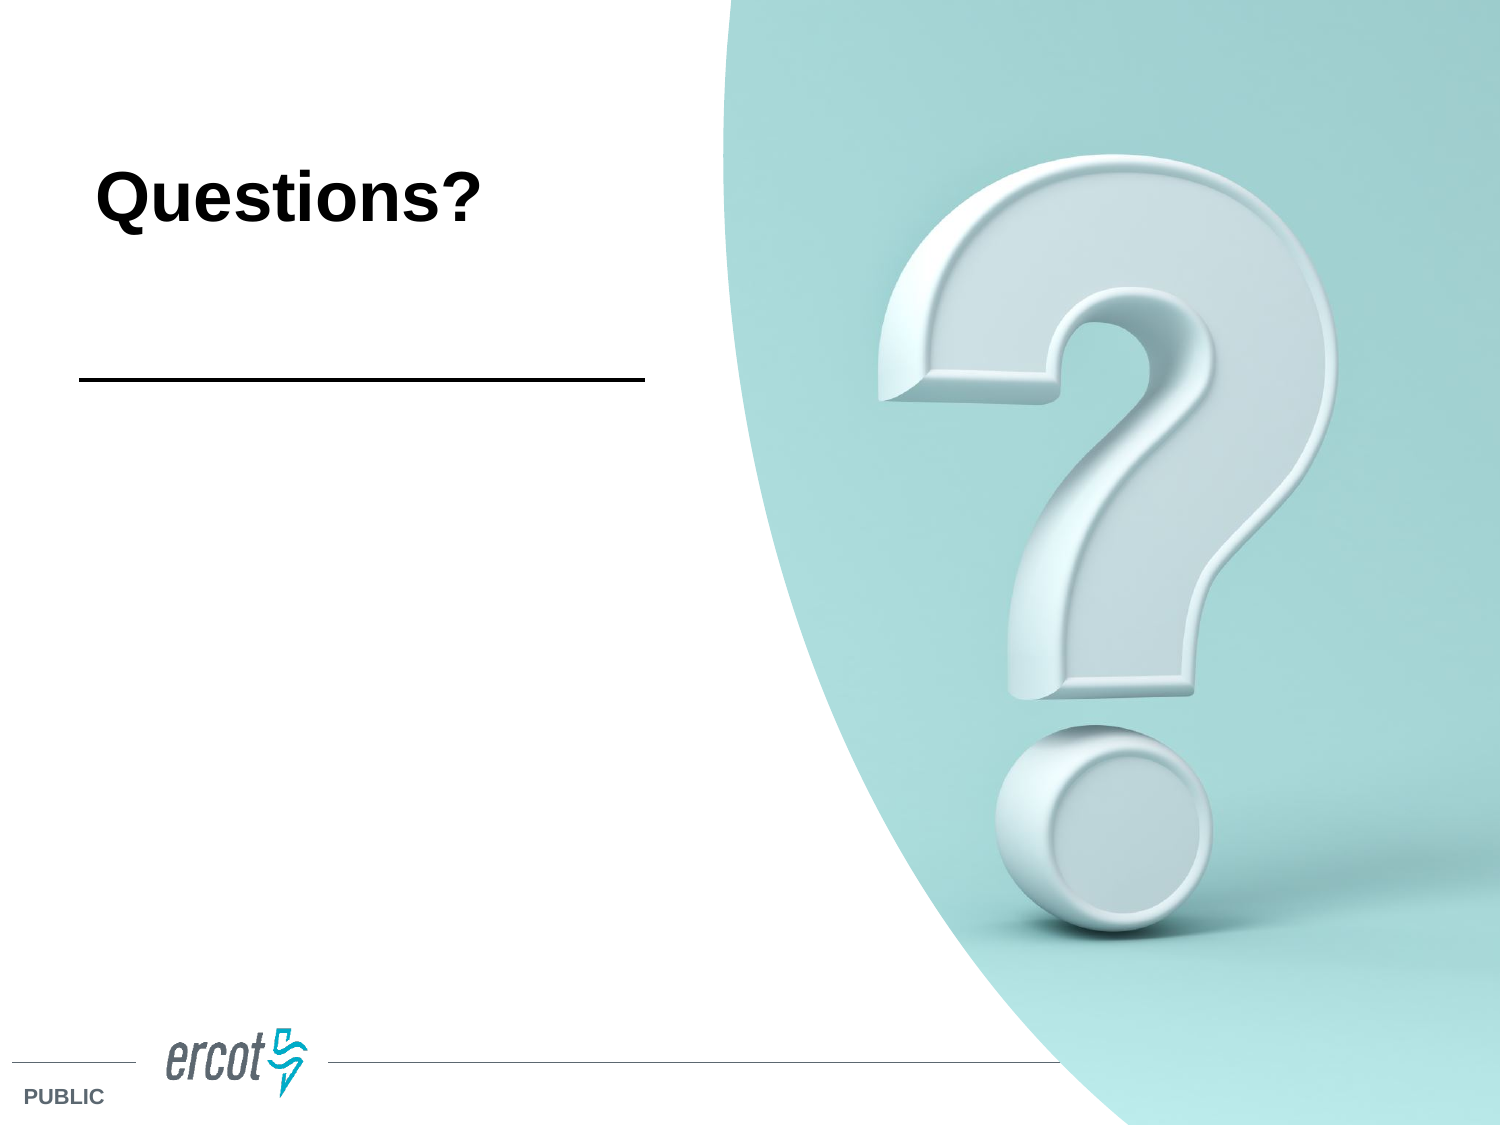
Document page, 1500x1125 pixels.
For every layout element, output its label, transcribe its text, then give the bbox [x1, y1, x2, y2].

picture [722, 0, 1500, 1125]
title Questions? [80, 59, 711, 338]
picture [163, 1024, 310, 1100]
